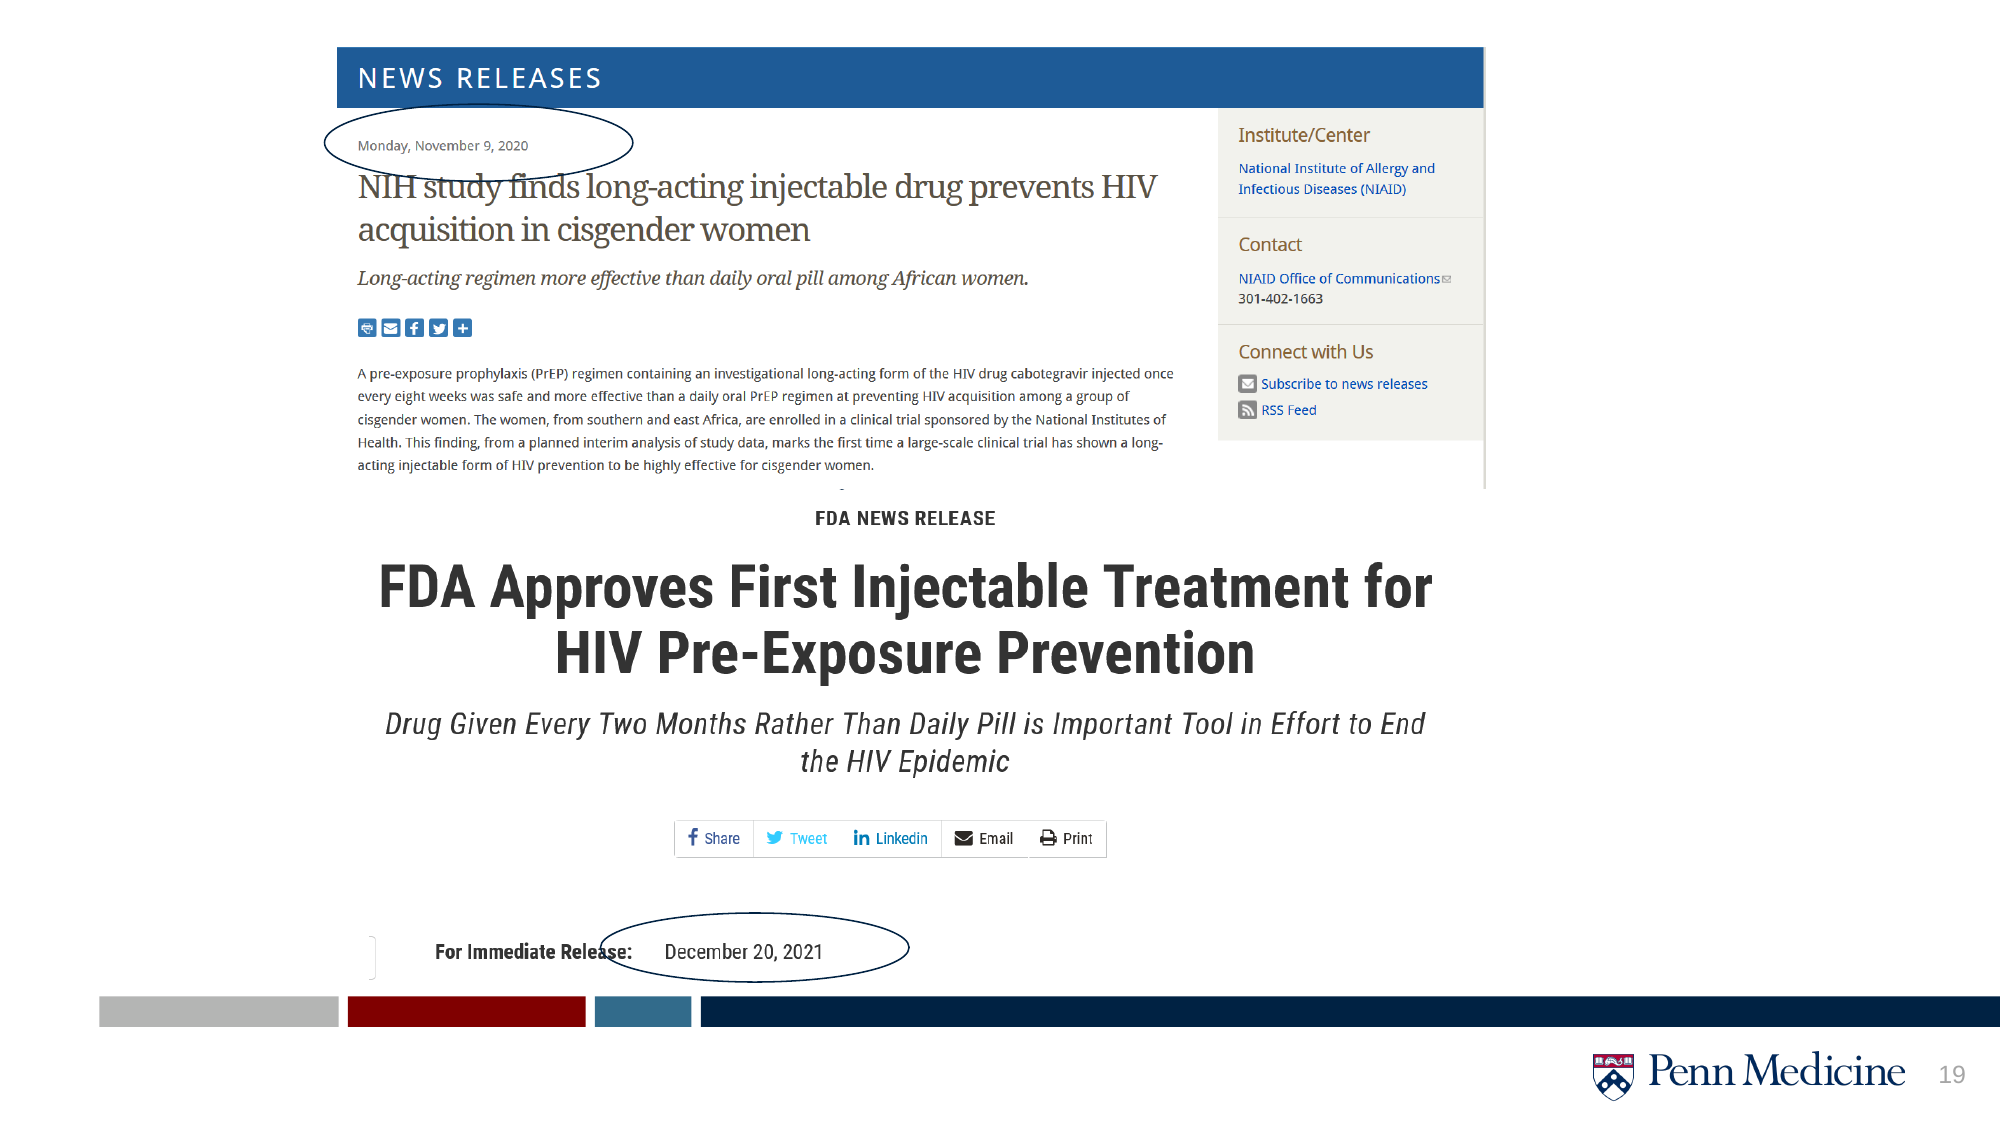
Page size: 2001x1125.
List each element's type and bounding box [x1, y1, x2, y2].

text_box [324, 47, 1486, 490]
text_box [369, 491, 1454, 982]
